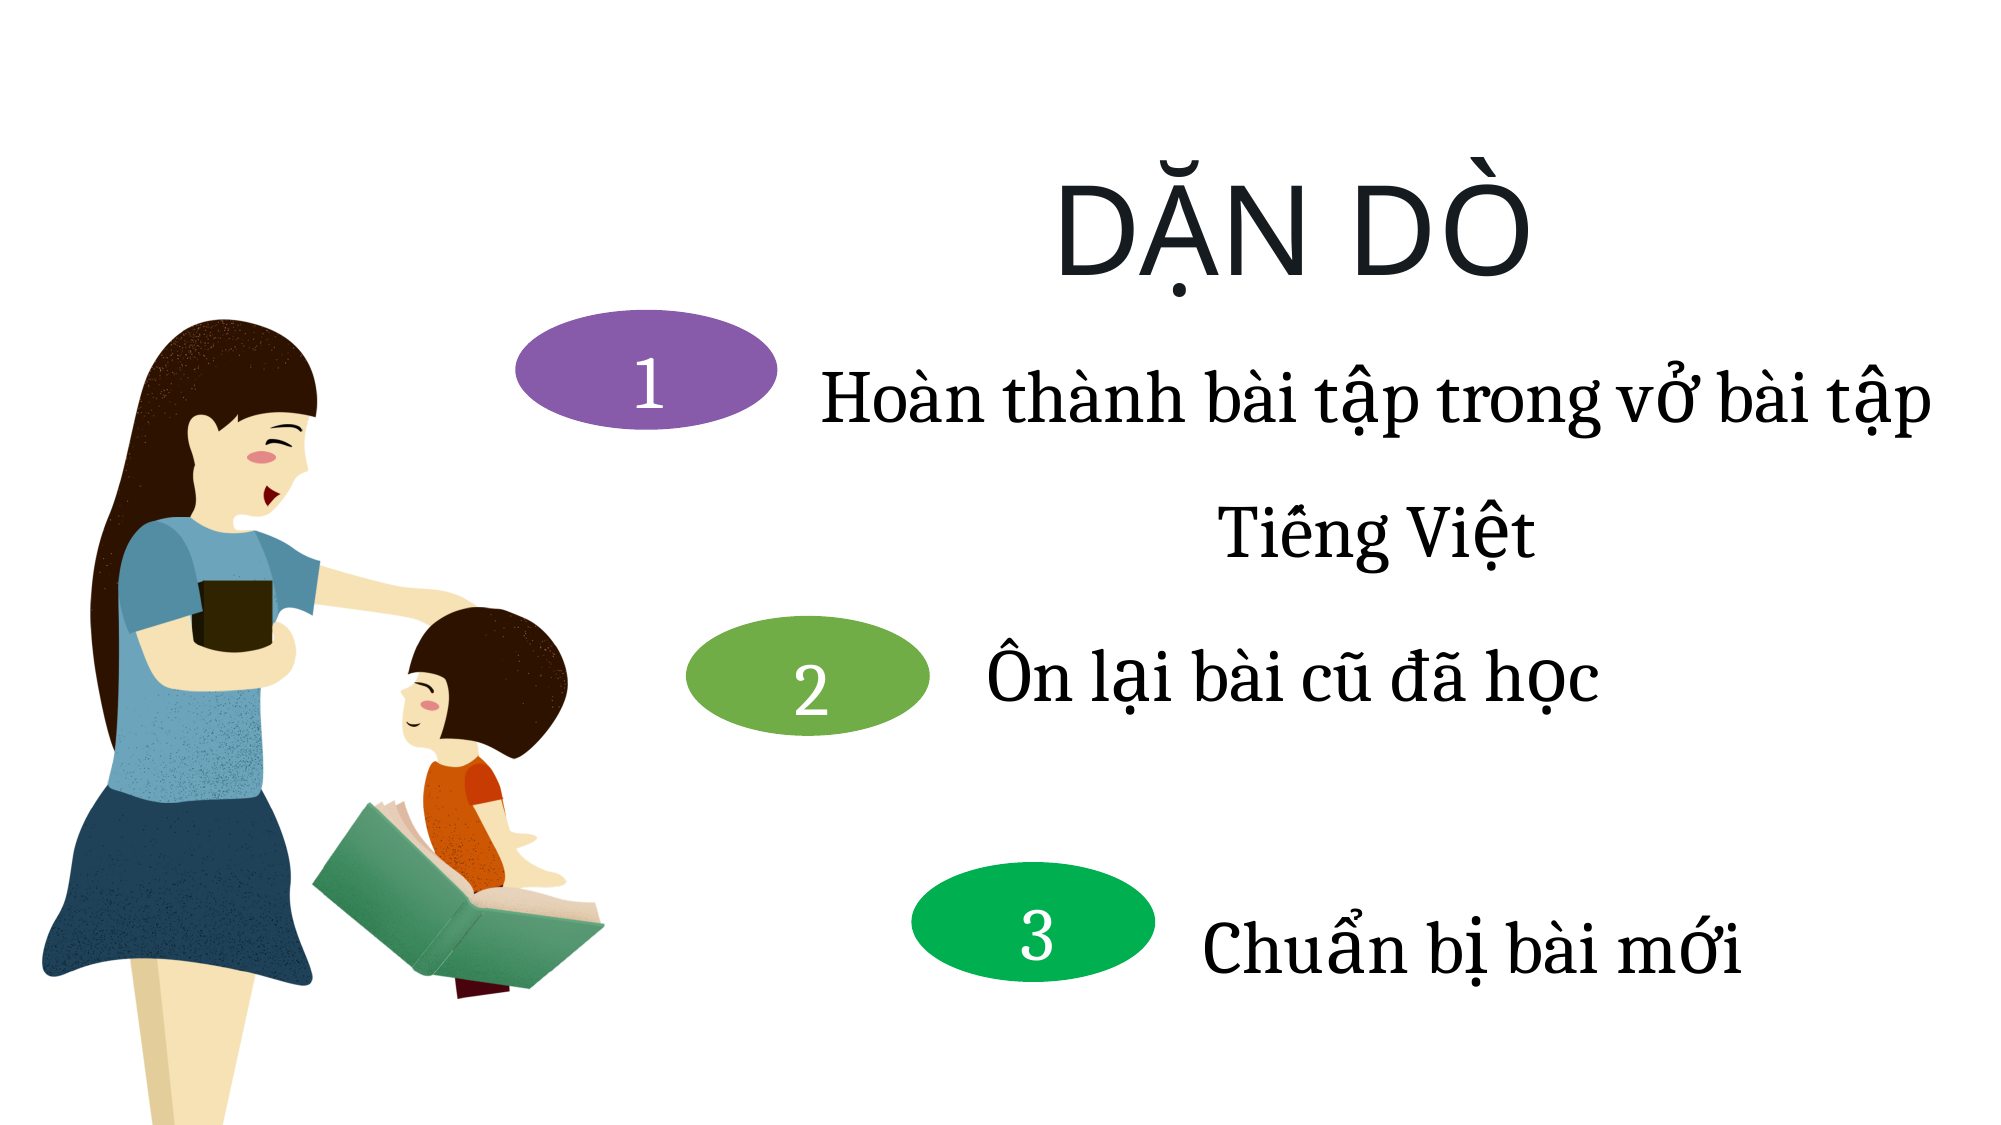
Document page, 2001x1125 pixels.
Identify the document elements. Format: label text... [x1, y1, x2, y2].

picture [42, 319, 605, 1125]
text_box [591, 116, 1944, 295]
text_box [685, 615, 1823, 739]
text_box [605, 584, 1944, 1093]
text_box DẶN DÒ [1035, 143, 1741, 295]
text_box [515, 295, 2000, 584]
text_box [911, 846, 1776, 998]
